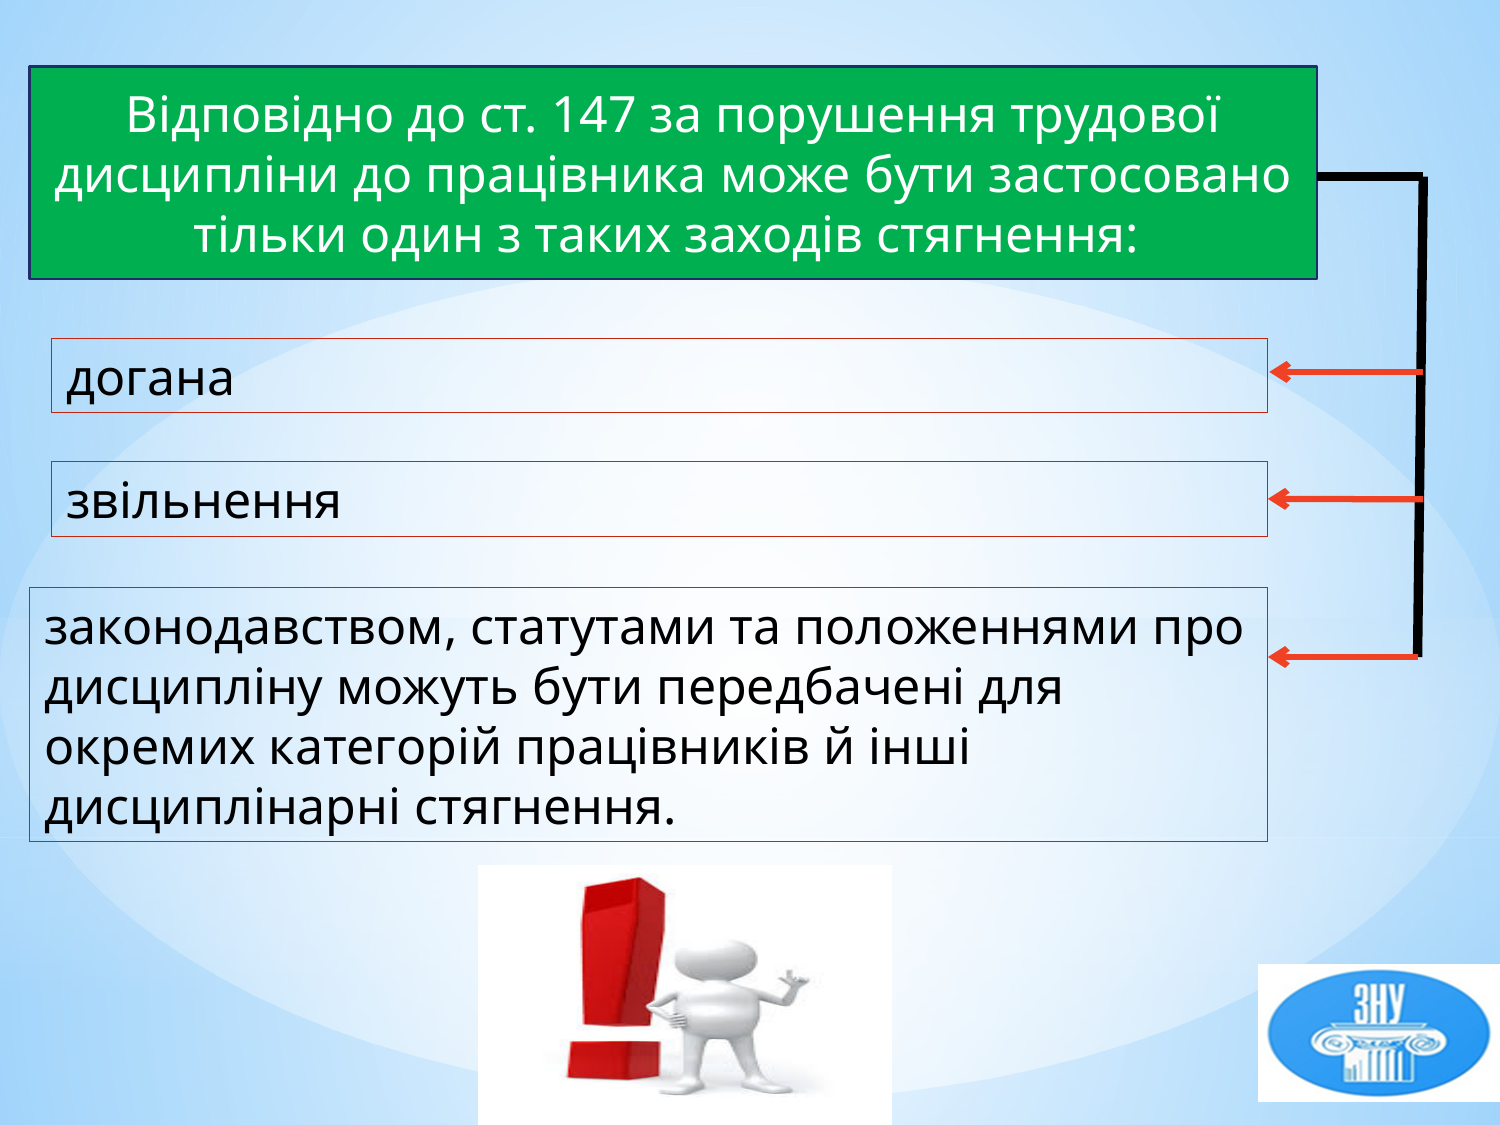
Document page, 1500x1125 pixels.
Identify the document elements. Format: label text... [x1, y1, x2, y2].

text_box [1417, 379, 1424, 499]
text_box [1417, 505, 1424, 658]
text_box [1417, 182, 1424, 371]
picture [1257, 963, 1500, 1102]
text_box законодавством, статутами та положеннями про дисципліну можуть бути передбачені для окремих категорій працівників й інші дисциплінарні стягнення. [29, 587, 1268, 842]
picture [478, 865, 892, 1125]
text_box звільнення [51, 461, 1268, 537]
text_box догана [51, 338, 1268, 413]
text_box Відповідно до ст. 147 за порушення трудової дисципліни до працівника може бути застосовано тільки один з таких заходів стягнення: [28, 65, 1318, 280]
